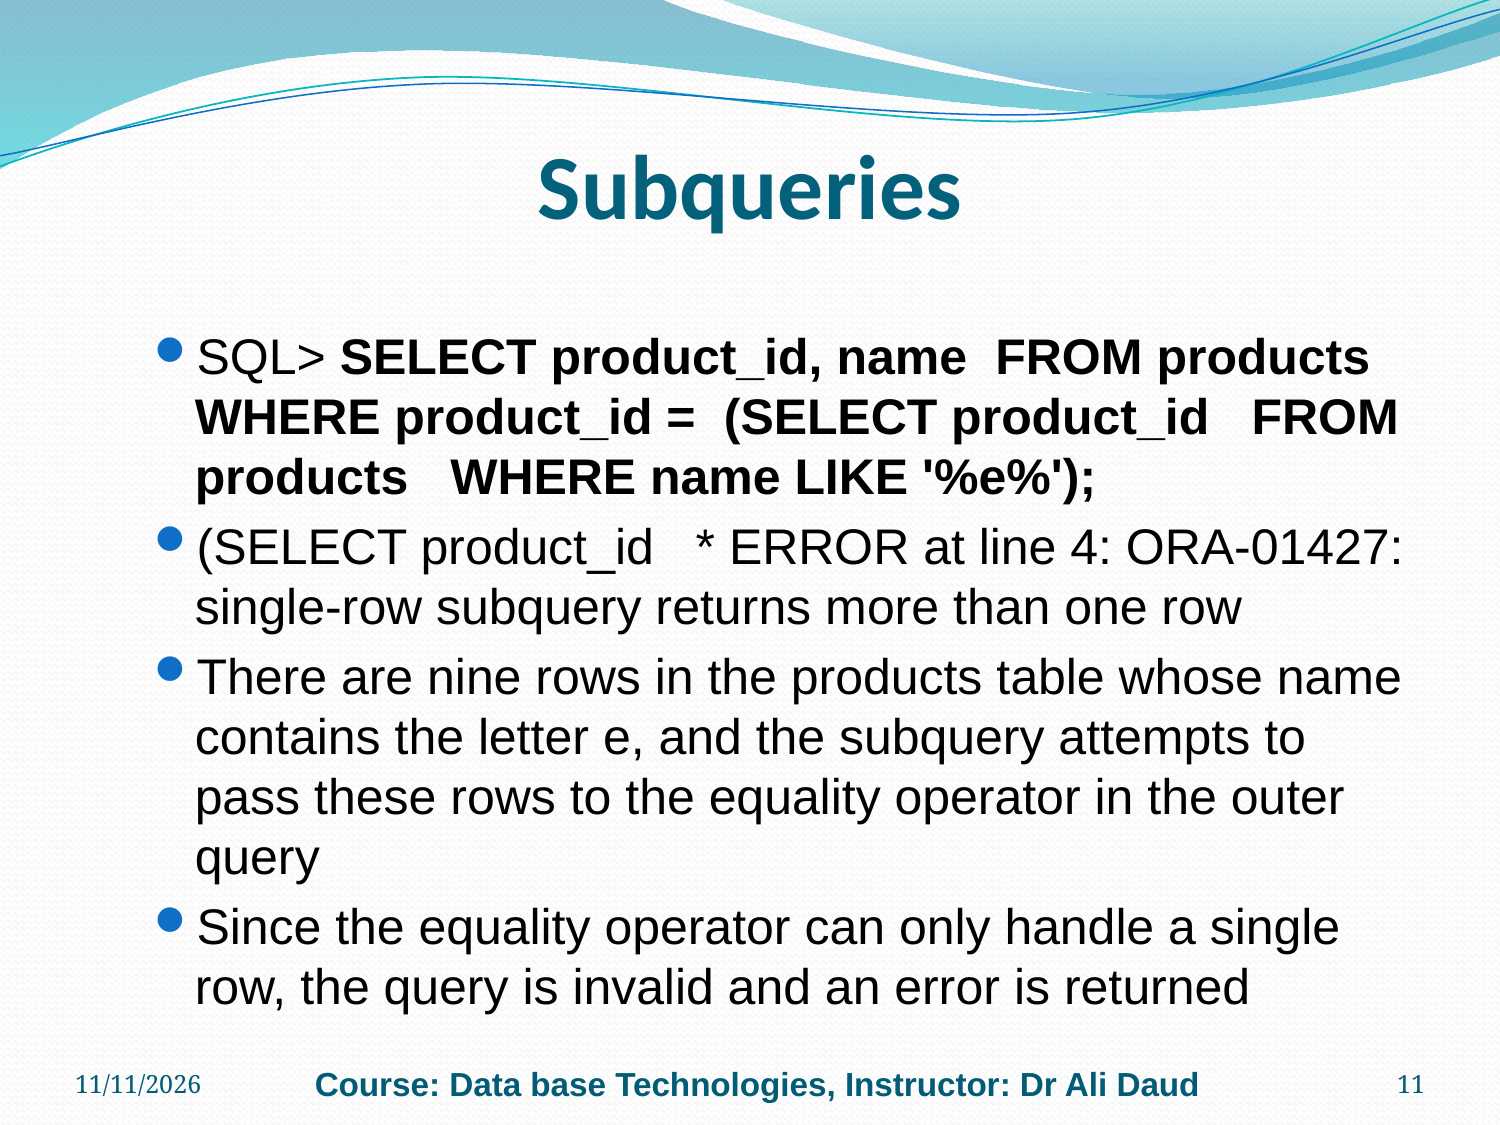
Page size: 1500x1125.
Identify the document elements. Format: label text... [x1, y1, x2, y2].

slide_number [75, 1042, 287, 1103]
footer Course: Data base Technologies, Instructor: Dr Ali Daud [287, 1042, 1238, 1103]
title Subqueries [75, 115, 1425, 238]
list SQL> SELECT product_id, name FROM products WHERE product_id = (SELECT product_id FROM products WHERE name LIKE '%e%'); (SELECT product_id * ERROR at line 4: ORA-01427: single-row subquery returns more than one row There are nine rows in the products table whose name contains the letter e, and the subquery attempts to pass these rows to the equality operator in the outer query Since the equality operator can only handle a single row, the query is invalid and an error is returned [75, 317, 1425, 1038]
slide_number 11 [1299, 1042, 1425, 1103]
